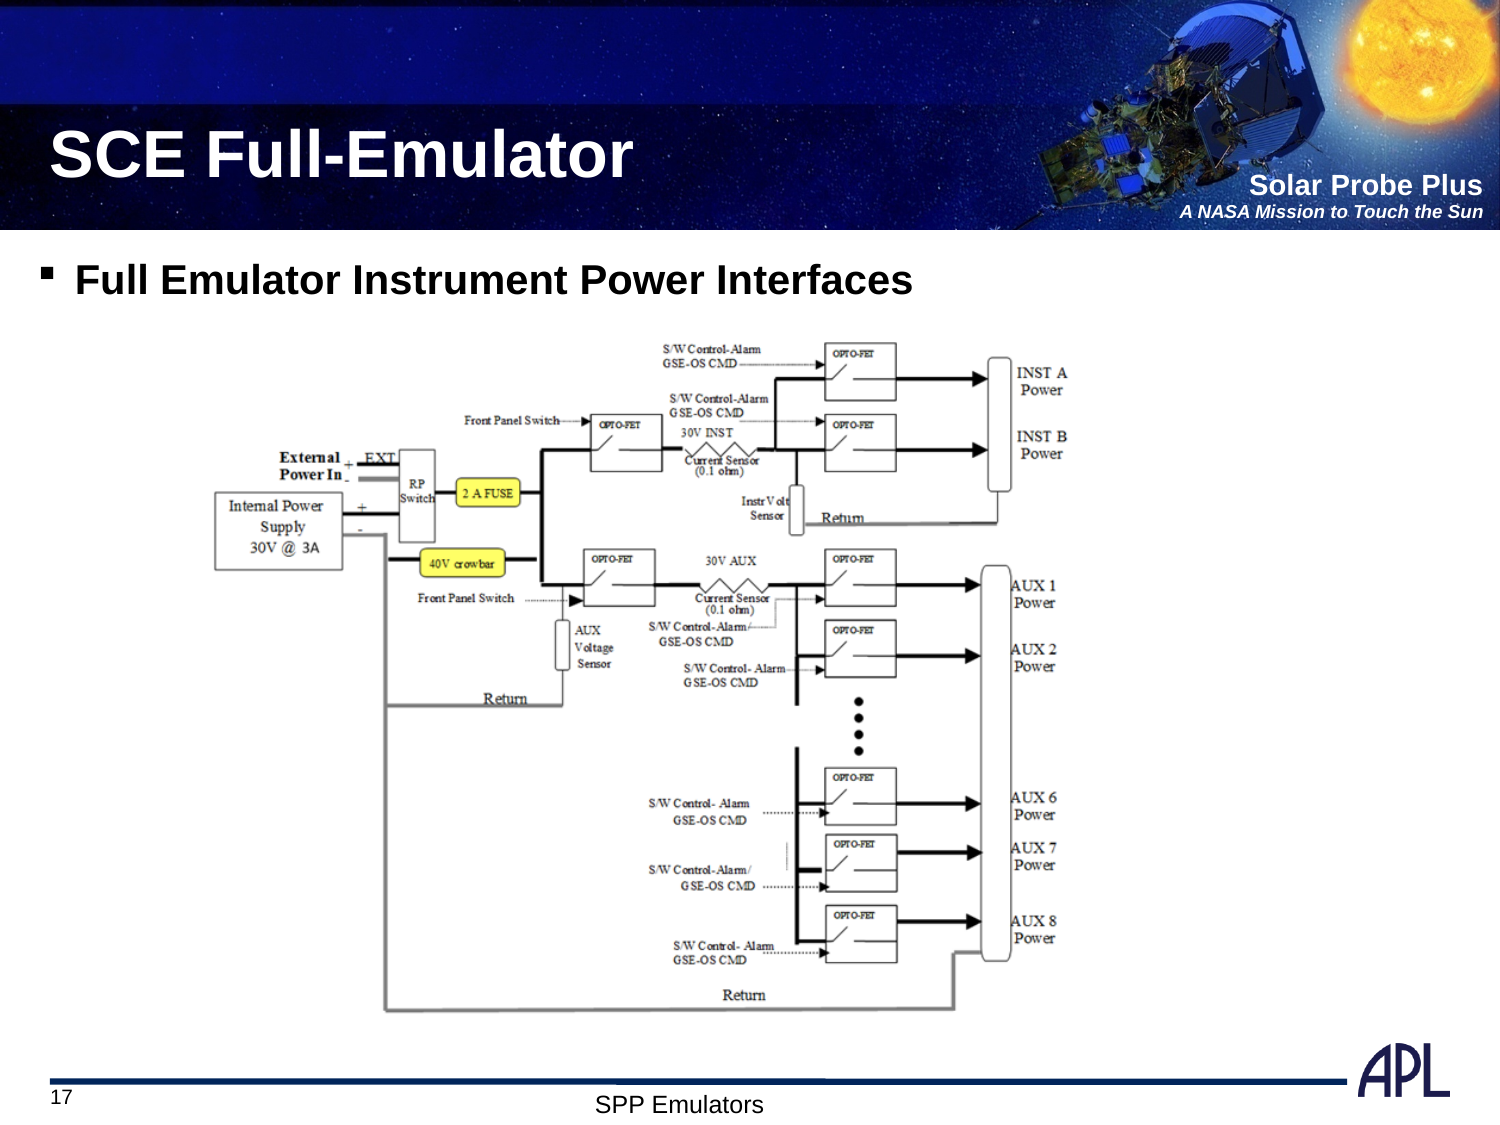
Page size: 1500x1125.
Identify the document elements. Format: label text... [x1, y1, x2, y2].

slide_number 17 [49, 1082, 273, 1112]
picture [1358, 1043, 1450, 1097]
picture [0, 0, 1500, 230]
title SCE Full-Emulator [49, 0, 1133, 192]
list Full Emulator Instrument Power Interfaces [37, 260, 1421, 366]
picture [138, 315, 1189, 1037]
